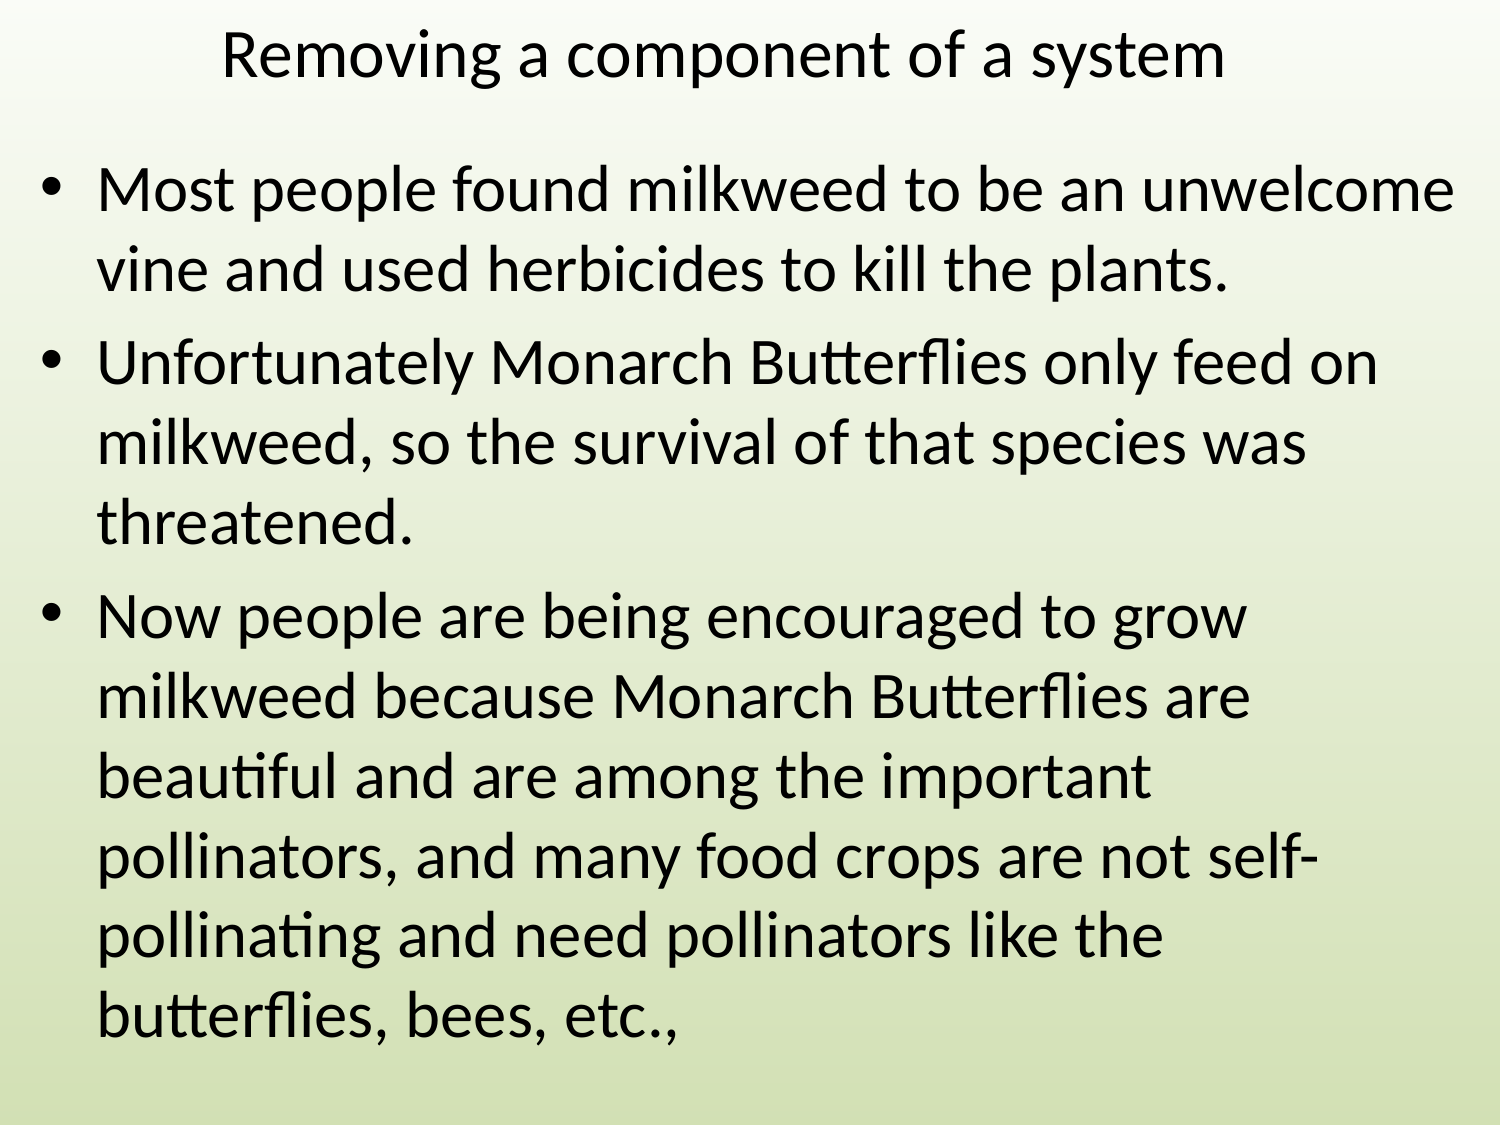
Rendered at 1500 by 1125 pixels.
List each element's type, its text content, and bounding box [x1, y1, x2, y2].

list Most people found milkweed to be an unwelcome vine and used herbicides to kill the plants. Unfortunately Monarch Butterflies only feed on milkweed, so the survival of that species was threatened. Now people are being encouraged to grow milkweed because Monarch Butterflies are beautiful and are among the important pollinators, and many food crops are not self-pollinating and need pollinators like the butterflies, bees, etc., [24, 137, 1475, 1088]
title Removing a component of a system [50, 0, 1400, 100]
